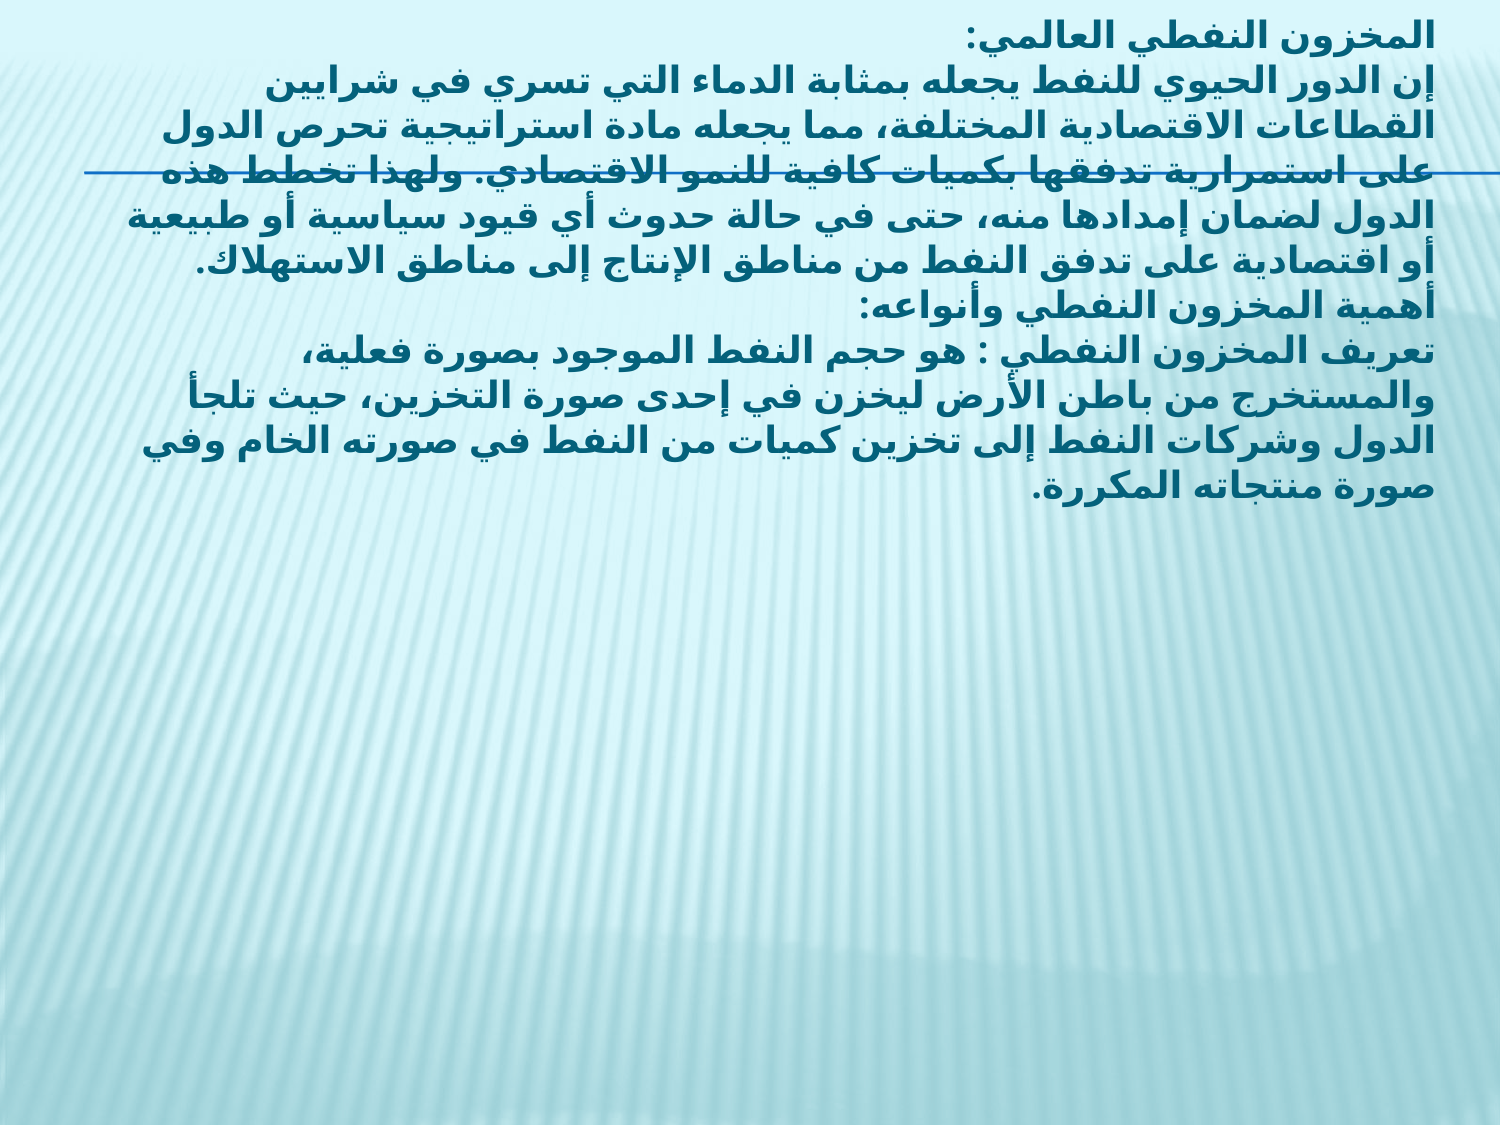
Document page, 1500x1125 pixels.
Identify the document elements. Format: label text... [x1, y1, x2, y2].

text_box المخزون النفطي العالمي: إن الدور الحيوي للنفط يجعله بمثابة الدماء التي تسري في شرايين القطاعات الاقتصادية المختلفة، مما يجعله مادة استراتيجية تحرص الدول على استمرارية تدفقها بكميات كافية للنمو الاقتصادي. ولهذا تخطط هذه الدول لضمان إمدادها منه، حتى في حالة حدوث أي قيود سياسية أو طبيعية أو اقتصادية على تدفق النفط من مناطق الإنتاج إلى مناطق الاستهلاك. أهمية المخزون النفطي وأنواعه: تعريف المخزون النفطي : هو حجم النفط الموجود بصورة فعلية، والمستخرج من باطن الأرض ليخزن في إحدى صورة التخزين، حيث تلجأ الدول وشركات النفط إلى تخزين كميات من النفط في صورته الخام وفي صورة منتجاته المكررة. [91, 4, 1452, 634]
